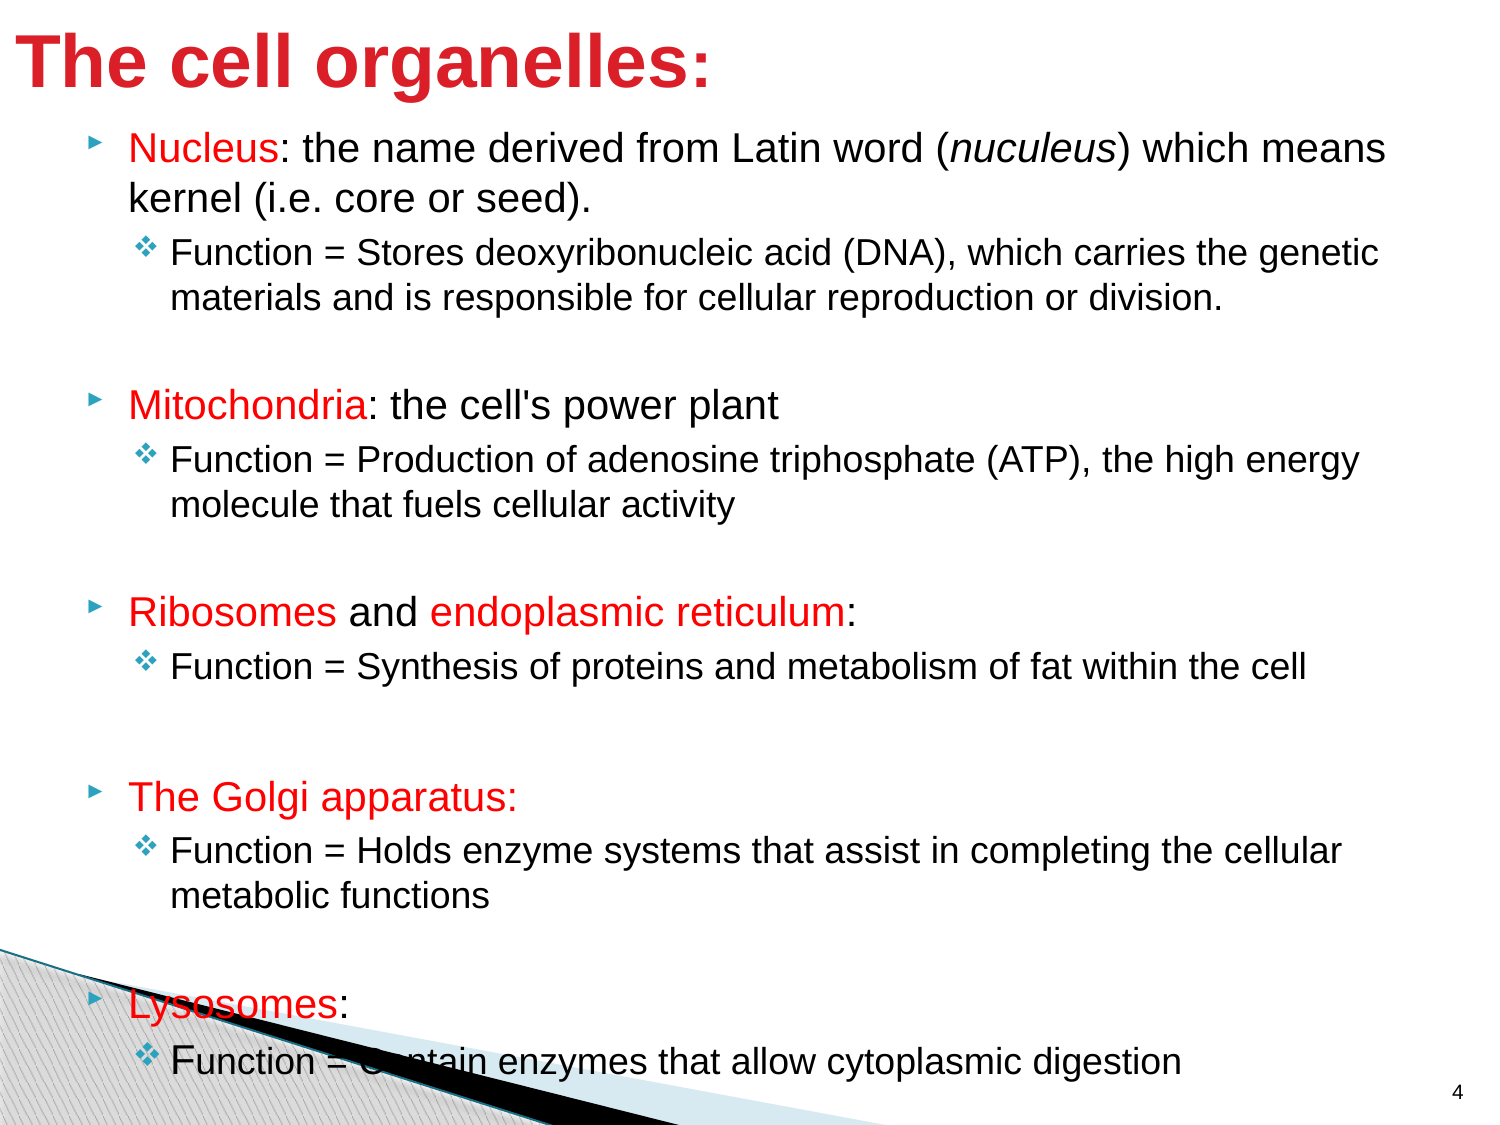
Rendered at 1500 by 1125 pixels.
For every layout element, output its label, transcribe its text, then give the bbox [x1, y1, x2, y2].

slide_number 4 [1418, 1051, 1479, 1112]
list Nucleus: the name derived from Latin word (nuculeus) which means kernel (i.e. core or seed). Function = Stores deoxyribonucleic acid (DNA), which carries the genetic materials and is responsible for cellular reproduction or division. Mitochondria: the cell's power plant Function = Production of adenosine triphosphate (ATP), the high energy molecule that fuels cellular activity Ribosomes and endoplasmic reticulum: Function = Synthesis of proteins and metabolism of fat within the cell The Golgi apparatus: Function = Holds enzyme systems that assist in completing the cellular metabolic functions Lysosomes: Function = Contain enzymes that allow cytoplasmic digestion [53, 113, 1404, 976]
title The cell organelles: [0, 0, 1172, 116]
